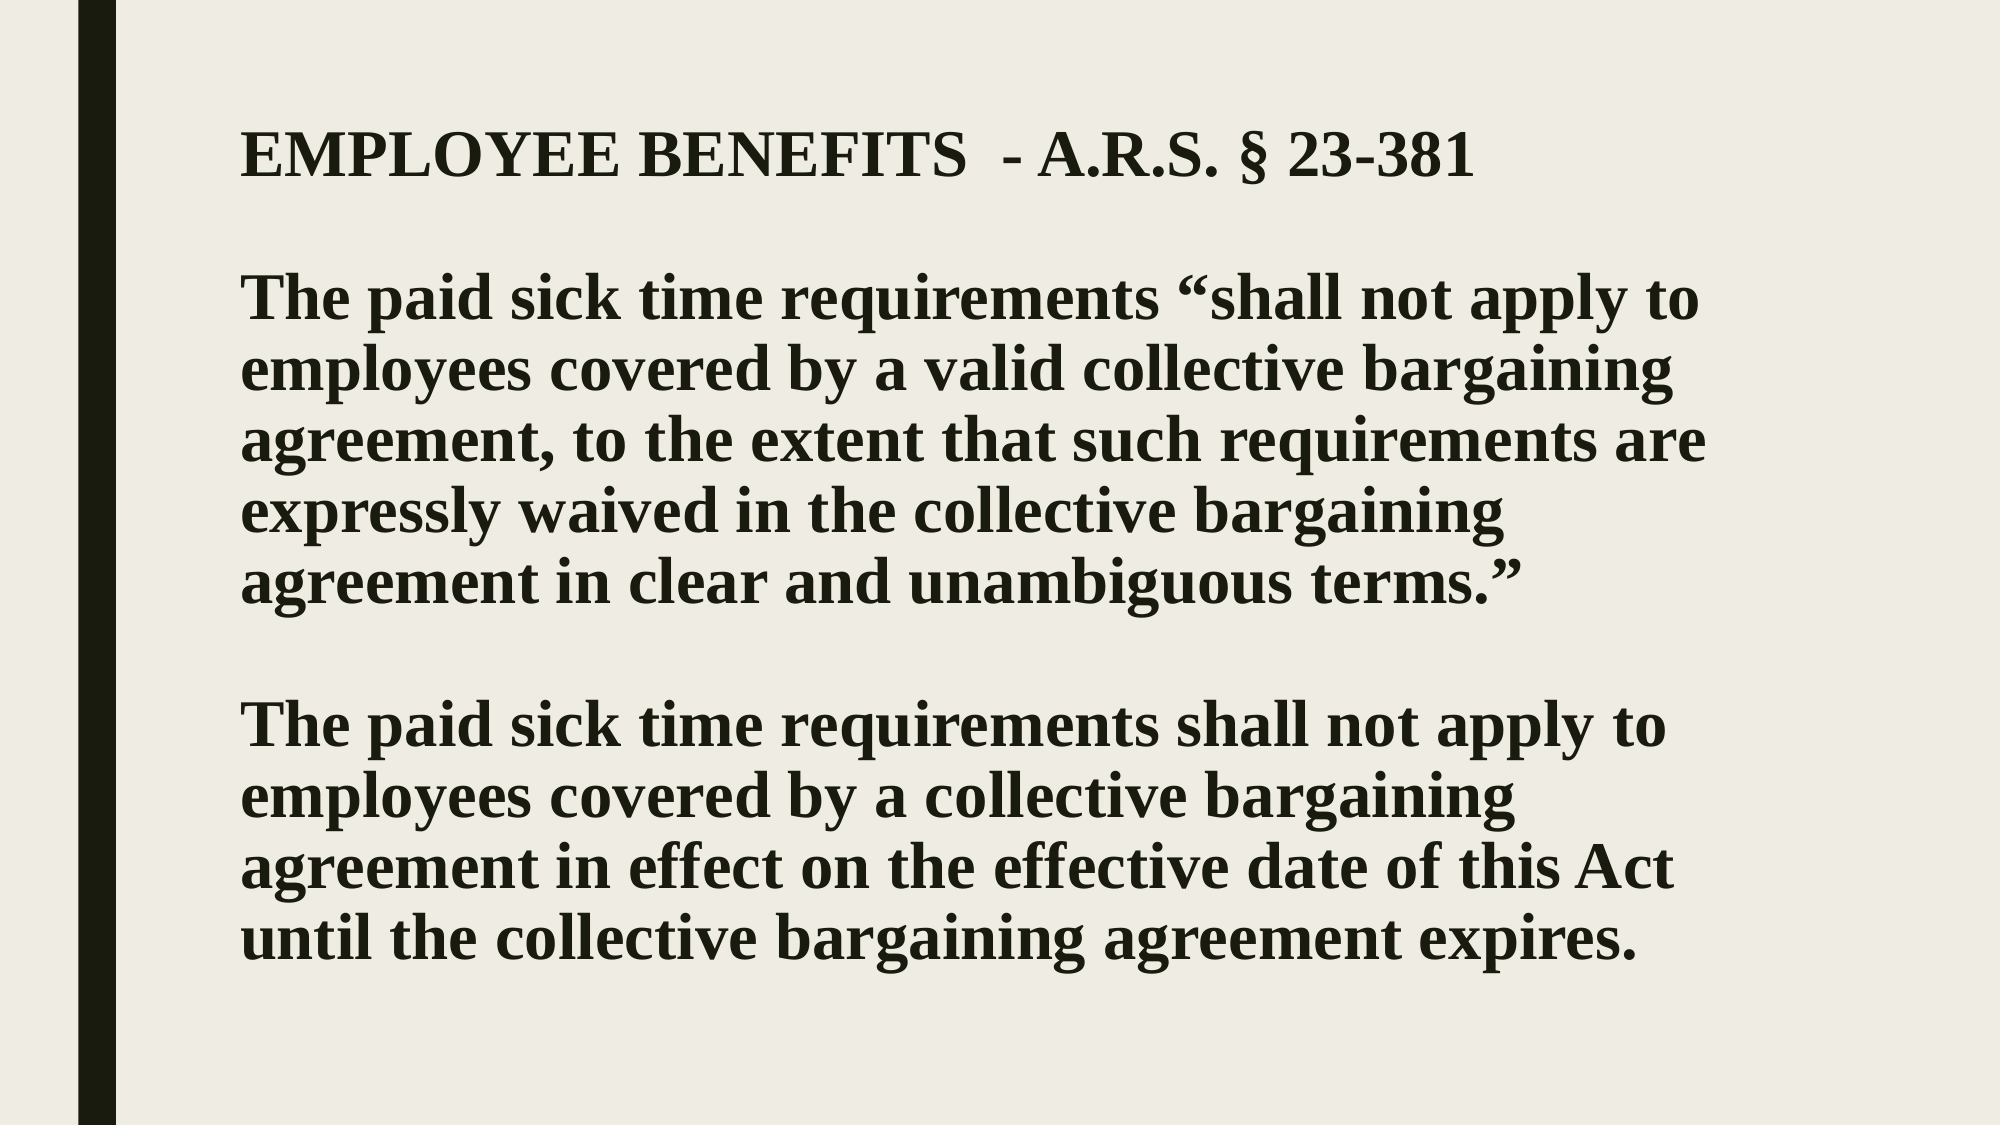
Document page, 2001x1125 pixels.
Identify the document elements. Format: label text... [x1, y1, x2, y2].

title EMPLOYEE BENEFITS - A.R.S. § 23-381 The paid sick time requirements “shall not apply to employees covered by a valid collective bargaining agreement, to the extent that such requirements are expressly waived in the collective bargaining agreement in clear and unambiguous terms.” The paid sick time requirements shall not apply to employees covered by a collective bargaining agreement in effect on the effective date of this Act until the collective bargaining agreement expires. [225, 112, 1800, 357]
